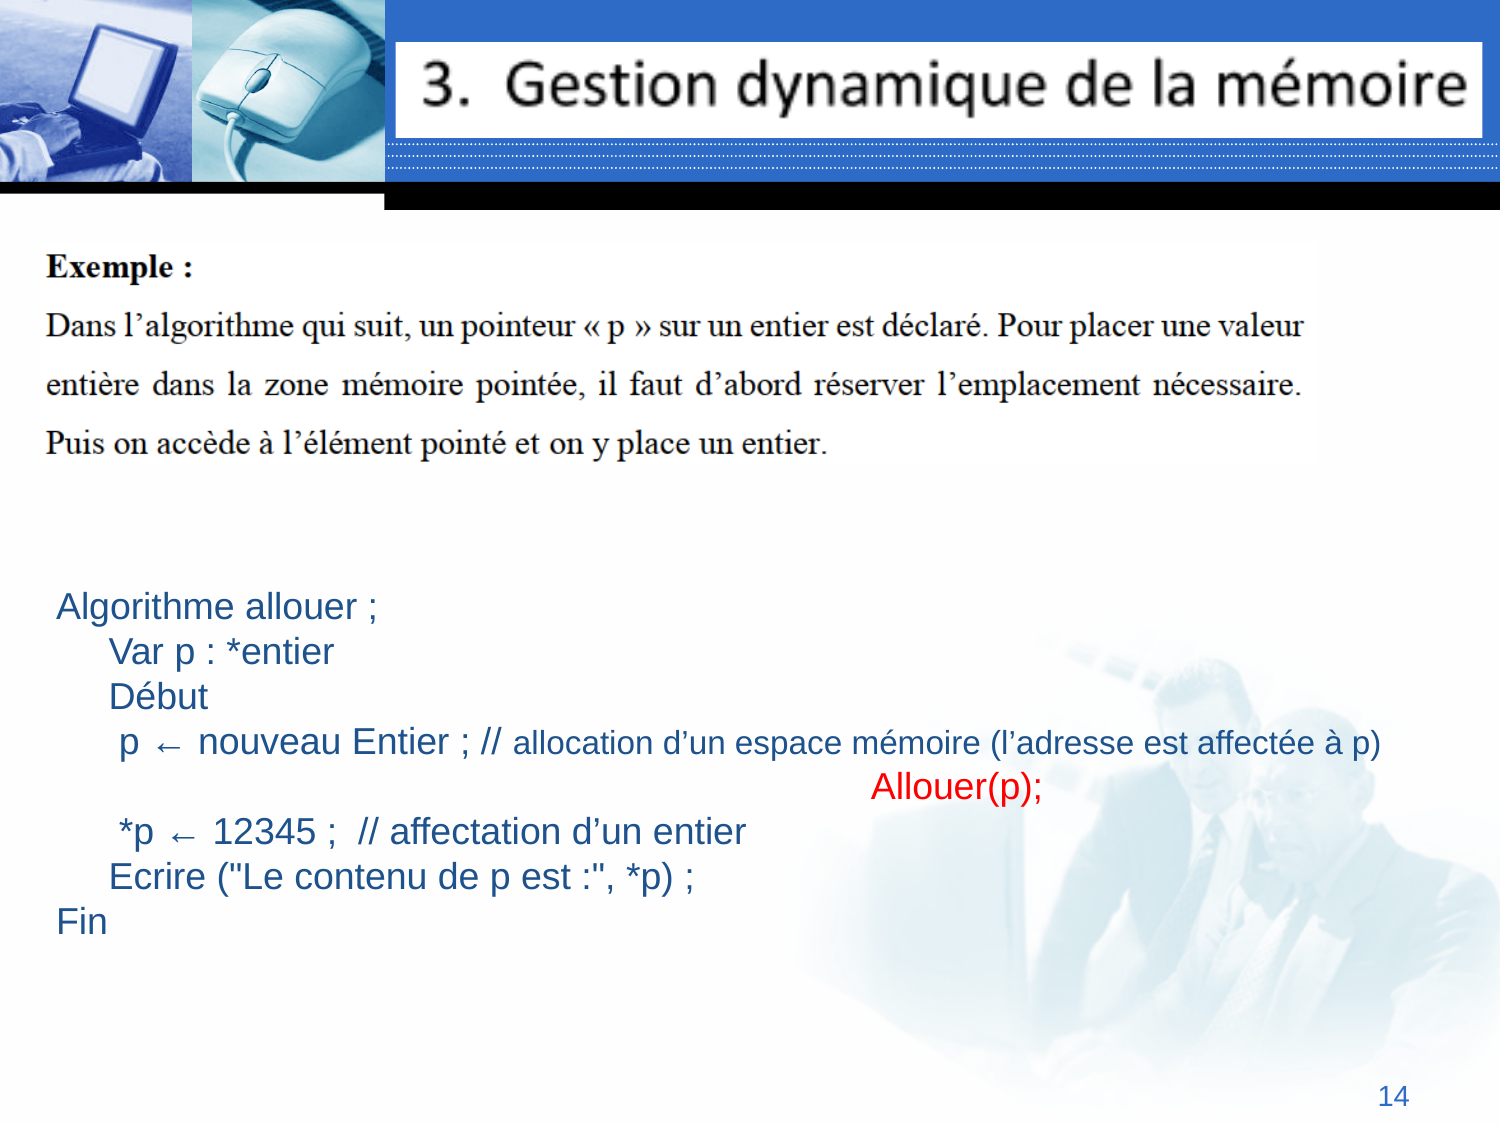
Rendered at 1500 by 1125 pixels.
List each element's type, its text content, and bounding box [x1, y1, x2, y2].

picture [0, 194, 1500, 1125]
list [395, 42, 1483, 138]
slide_number 14 [1074, 1069, 1426, 1111]
picture [0, 0, 385, 181]
text_box Algorithme allouer ; Var p : *entier Début p ← nouveau Entier ; // allocation d’un espace mémoire (l’adresse est affectée à p) Allouer(p); *p ← 12345 ; // affectation d’un entier Ecrire ("Le contenu de p est :", *p) ; Fin [41, 574, 1459, 949]
